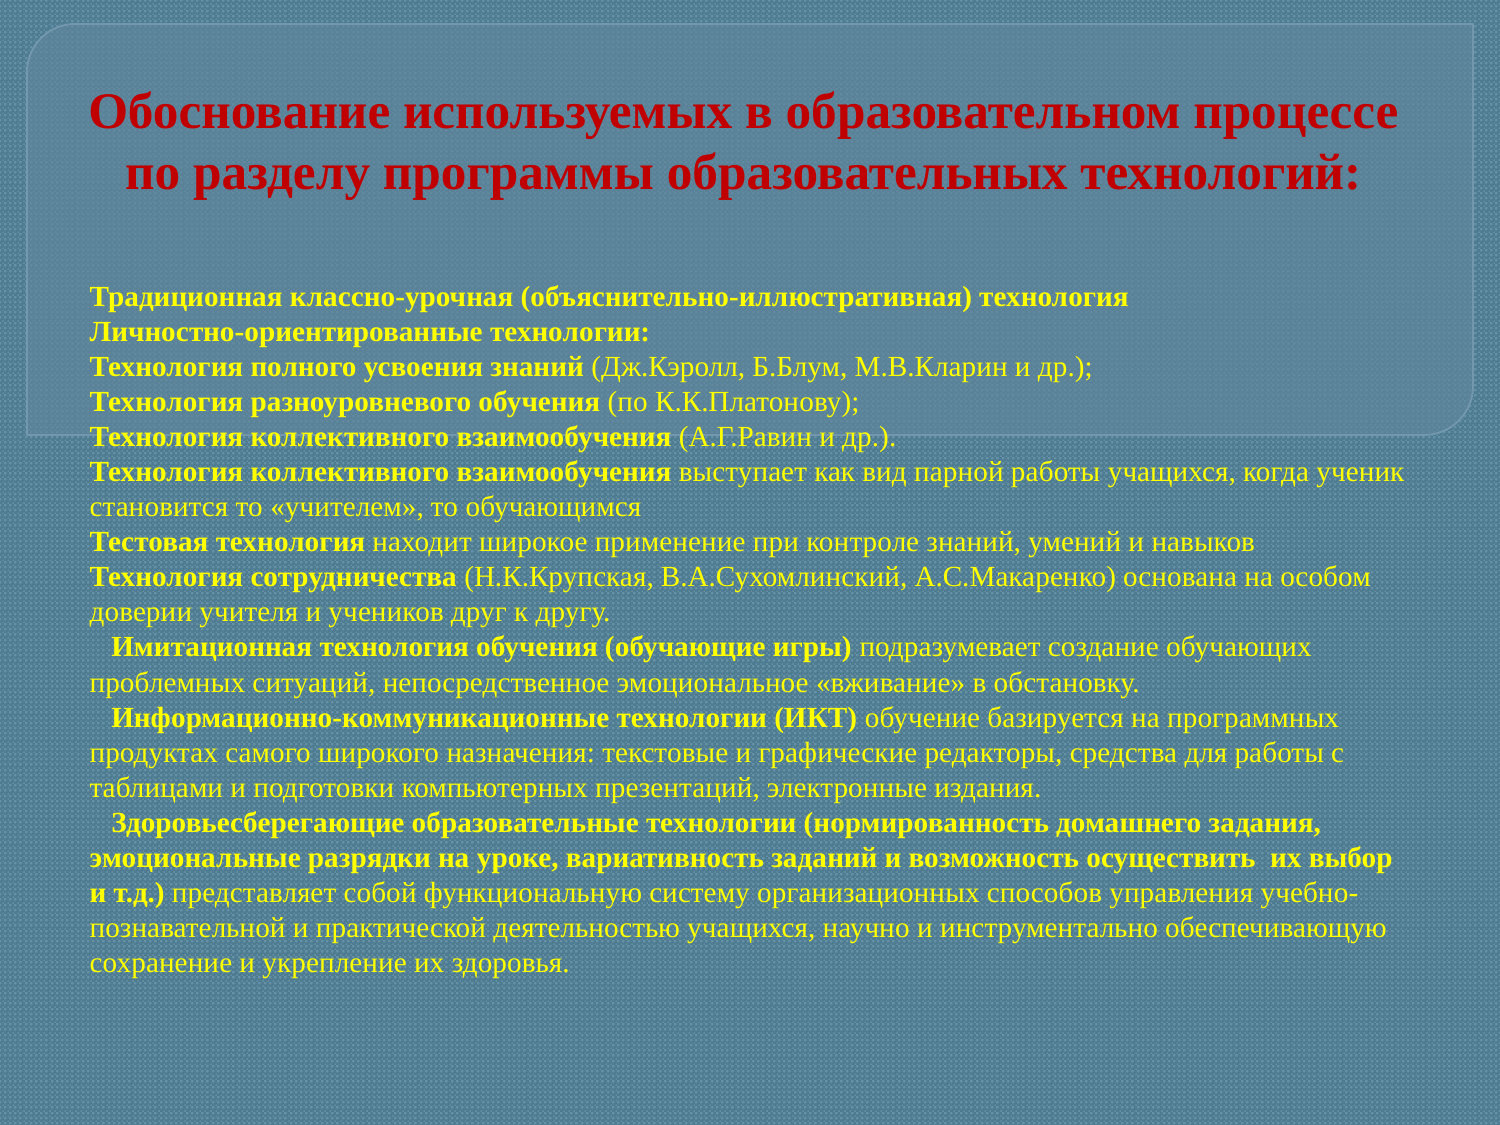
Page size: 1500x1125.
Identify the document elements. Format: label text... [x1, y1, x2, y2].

subtitle Традиционная классно-урочная (объяснительно-иллюстративная) технология Личностно-ориентированные технологии: Технология полного усвоения знаний (Дж.Кэролл, Б.Блум, М.В.Кларин и др.); Технология разноуровневого обучения (по К.К.Платонову); Технология коллективного взаимообучения (А.Г.Равин и др.). Технология коллективного взаимообучения выступает как вид парной работы учащихся, когда ученик становится то «учителем», то обучающимся Тестовая технология находит широкое применение при контроле знаний, умений и навыков Технология сотрудничества (Н.К.Крупская, В.А.Сухомлинский, А.С.Макаренко) основана на особом доверии учителя и учеников друг к другу. Имитационная технология обучения (обучающие игры) подразумевает создание обучающих проблемных ситуаций, непосредственное эмоциональное «вживание» в обстановку. Информационно-коммуникационные технологии (ИКТ) обучение базируется на программных продуктах самого широкого назначения: текстовые и графические редакторы, средства для работы с таблицами и подготовки компьютерных презентаций, электронные издания. Здоровьесберегающие образовательные технологии (нормированность домашнего задания, эмоциональные разрядки на уроке, вариативность заданий и возможность осуществить их выбор и т.д.) представляет собой функциональную систему организационных способов управления учебно-познавательной и практической деятельностью учащихся, научно и инструментально обеспечивающую сохранение и укрепление их здоровья. [82, 269, 1454, 1079]
title Обоснование используемых в образовательном процессе по разделу программы образовательных технологий: [76, 62, 1442, 317]
